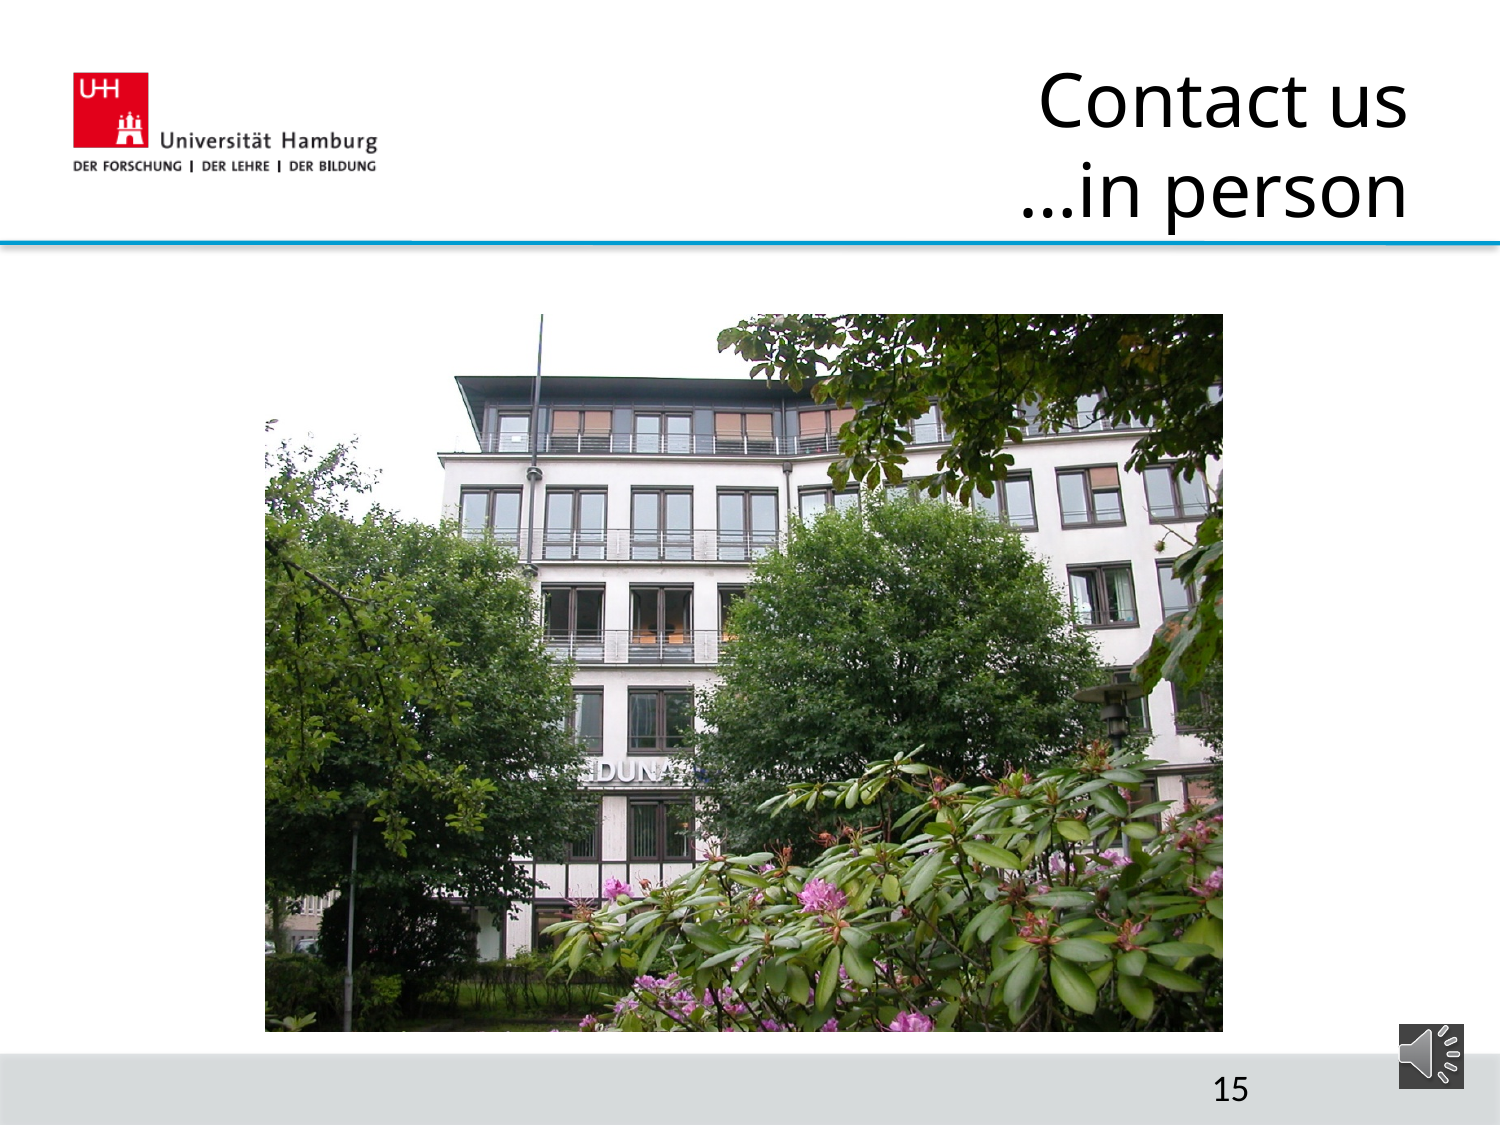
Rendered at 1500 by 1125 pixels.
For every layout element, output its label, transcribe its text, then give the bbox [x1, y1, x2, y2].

title Contact us …in person [383, 45, 1425, 233]
slide_number 15 [1196, 1056, 1425, 1117]
picture [1397, 1022, 1465, 1090]
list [265, 314, 1223, 1033]
